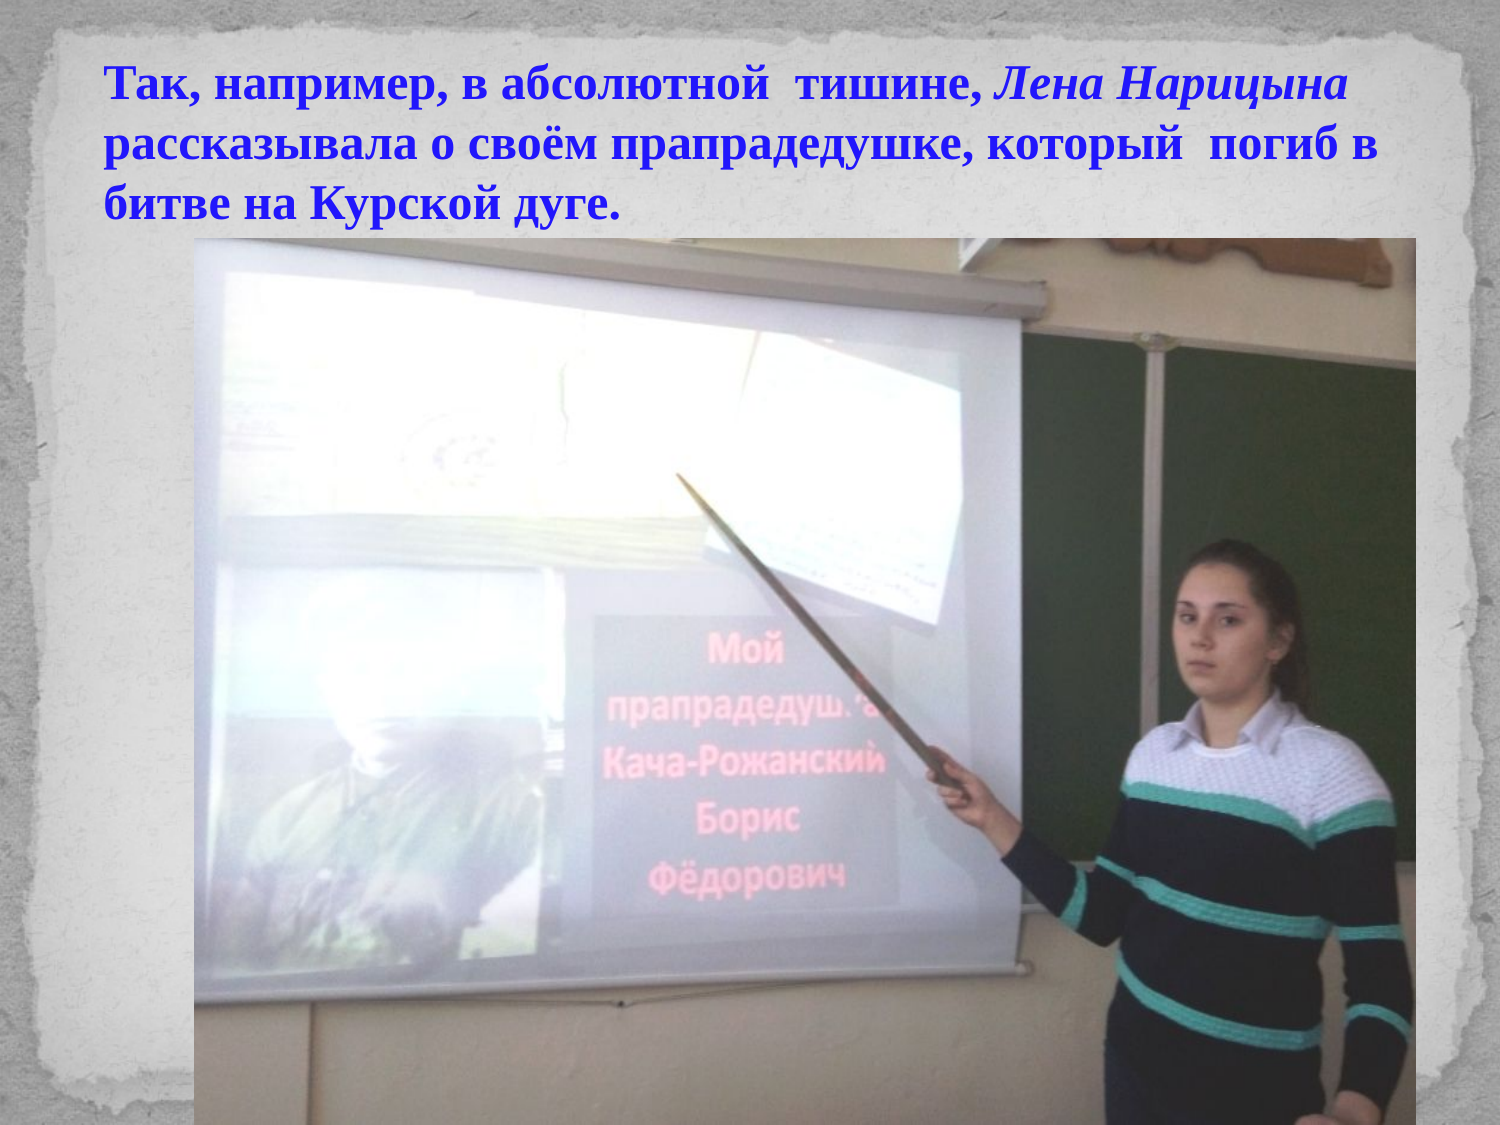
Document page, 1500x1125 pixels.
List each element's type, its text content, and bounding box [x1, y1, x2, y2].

picture [194, 238, 1416, 1125]
text_box Так, например, в абсолютной тишине, Лена Нарицына рассказывала о своём прапрадедушке, который погиб в битве на Курской дуге. [88, 42, 1424, 238]
